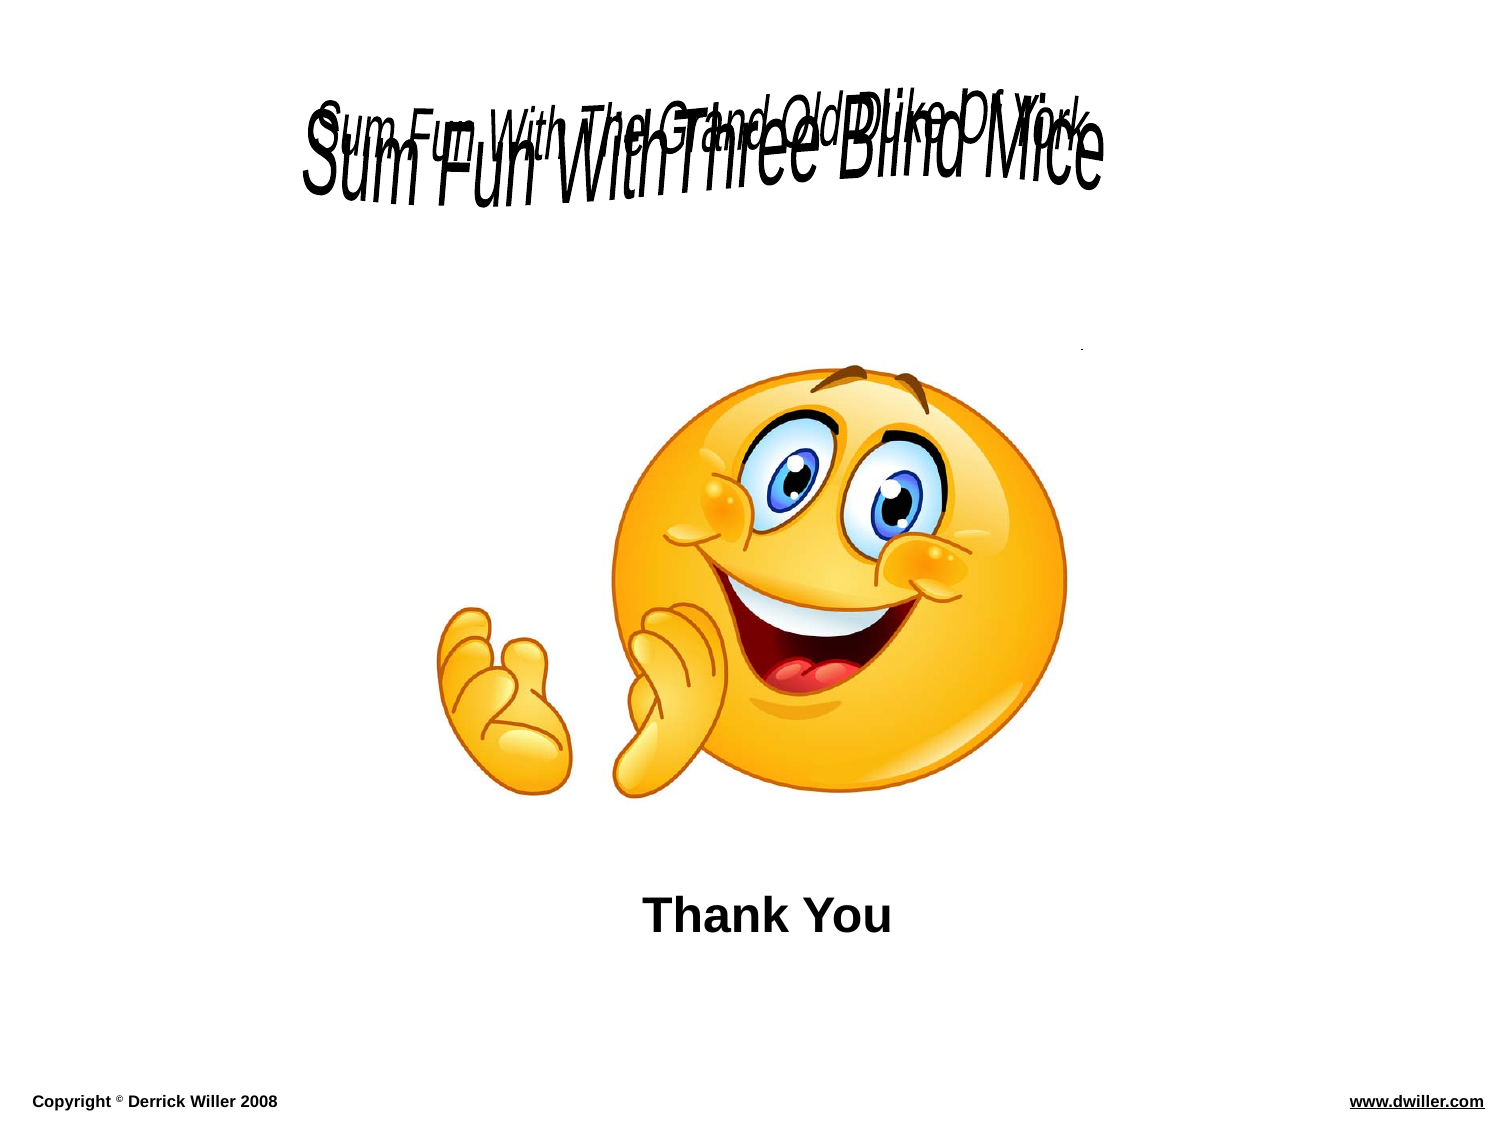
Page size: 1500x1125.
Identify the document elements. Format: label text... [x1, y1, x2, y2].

picture [424, 349, 1083, 814]
text_box Thank You [627, 874, 908, 950]
